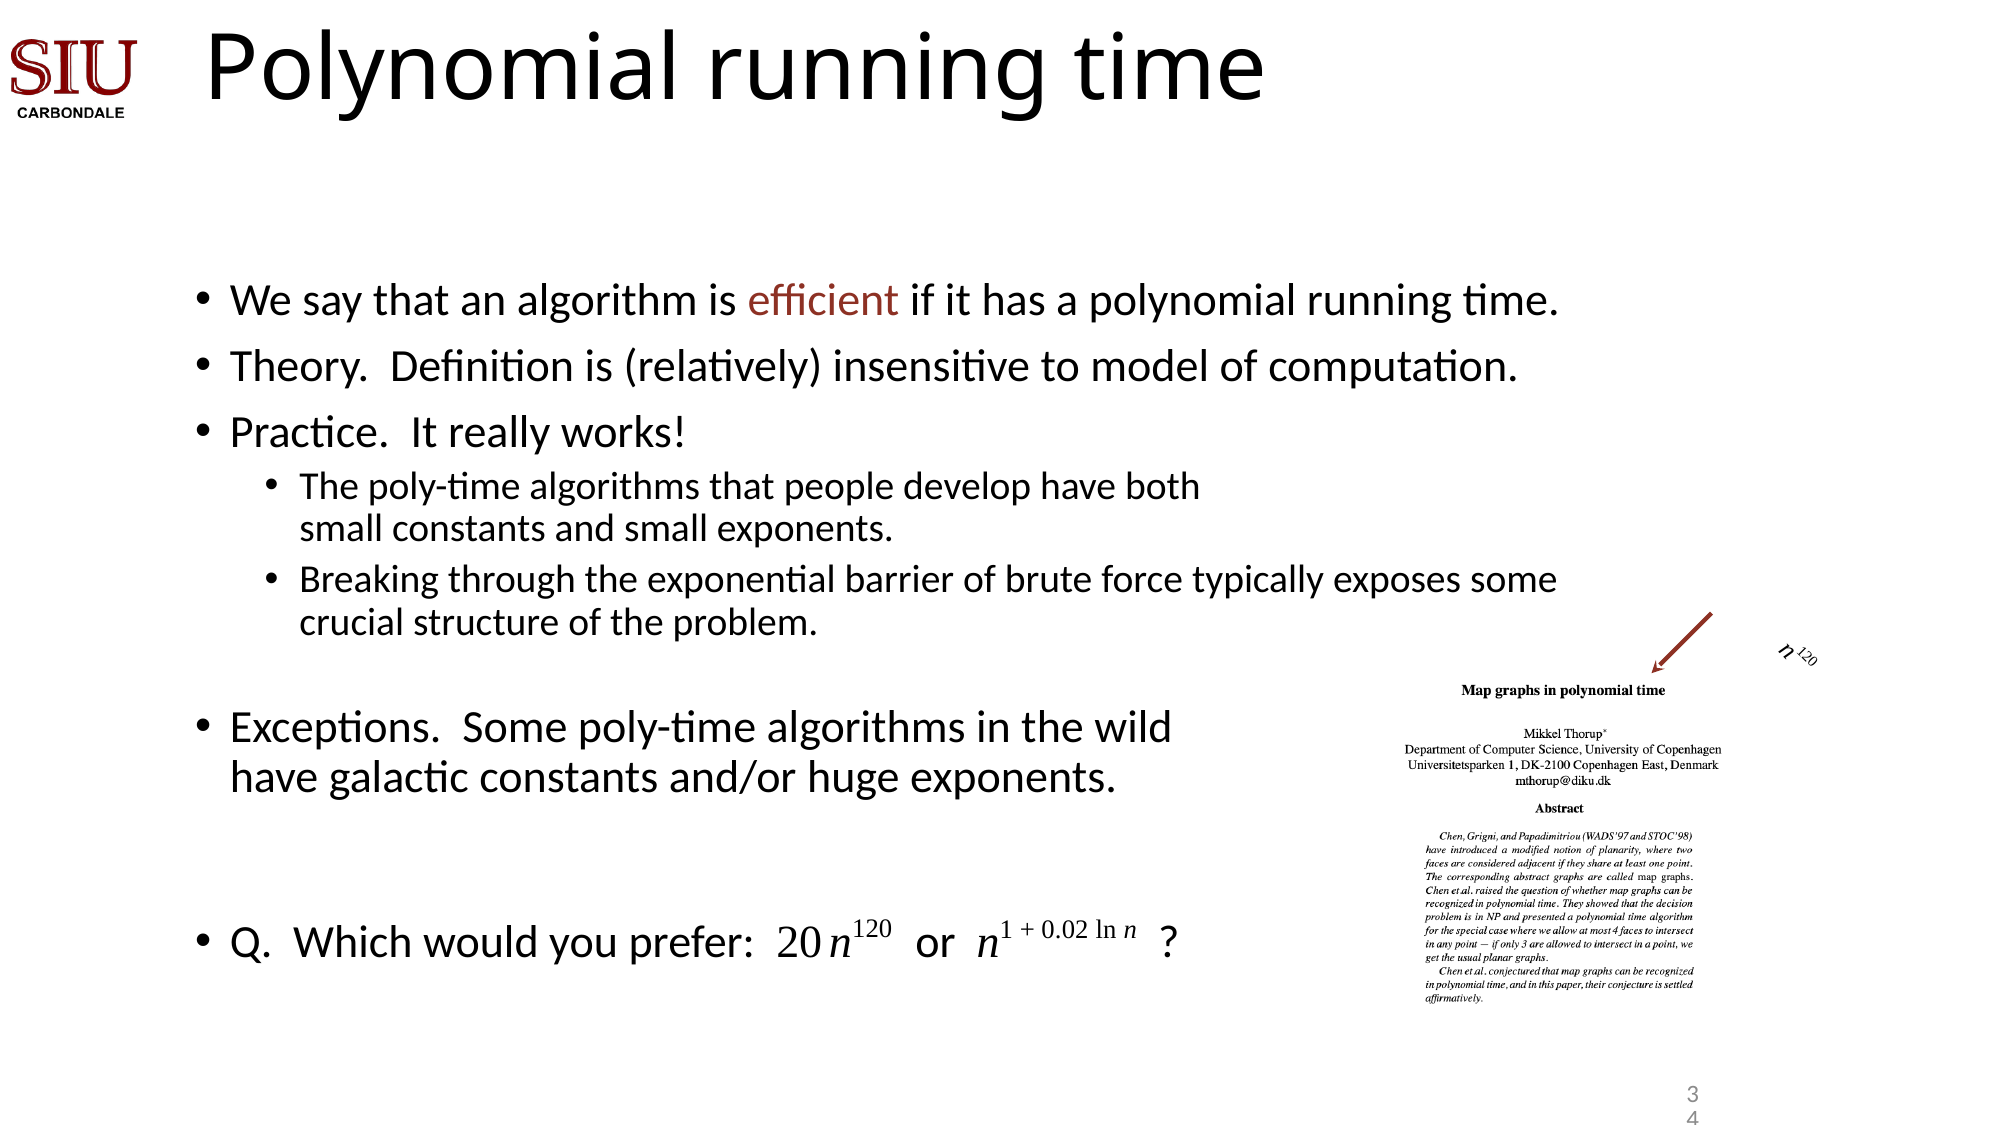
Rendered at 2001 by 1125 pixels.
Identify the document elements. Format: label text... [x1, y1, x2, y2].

picture [11, 39, 138, 118]
list We say that an algorithm is efficient if it has a polynomial running time. Theory. Definition is (relatively) insensitive to model of computation. Practice. It really works! The poly-time algorithms that people develop have both small constants and small exponents. Breaking through the exponential barrier of brute force typically exposes some crucial structure of the problem. Exceptions. Some poly-time algorithms in the wild have galactic constants and/or huge exponents. Q. Which would you prefer: 20 n120 or n1 + 0.02 ln n ? [179, 268, 1682, 982]
slide_number 33 [1681, 1078, 1702, 1108]
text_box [1384, 571, 1884, 1034]
title Polynomial running time [188, 0, 1863, 147]
